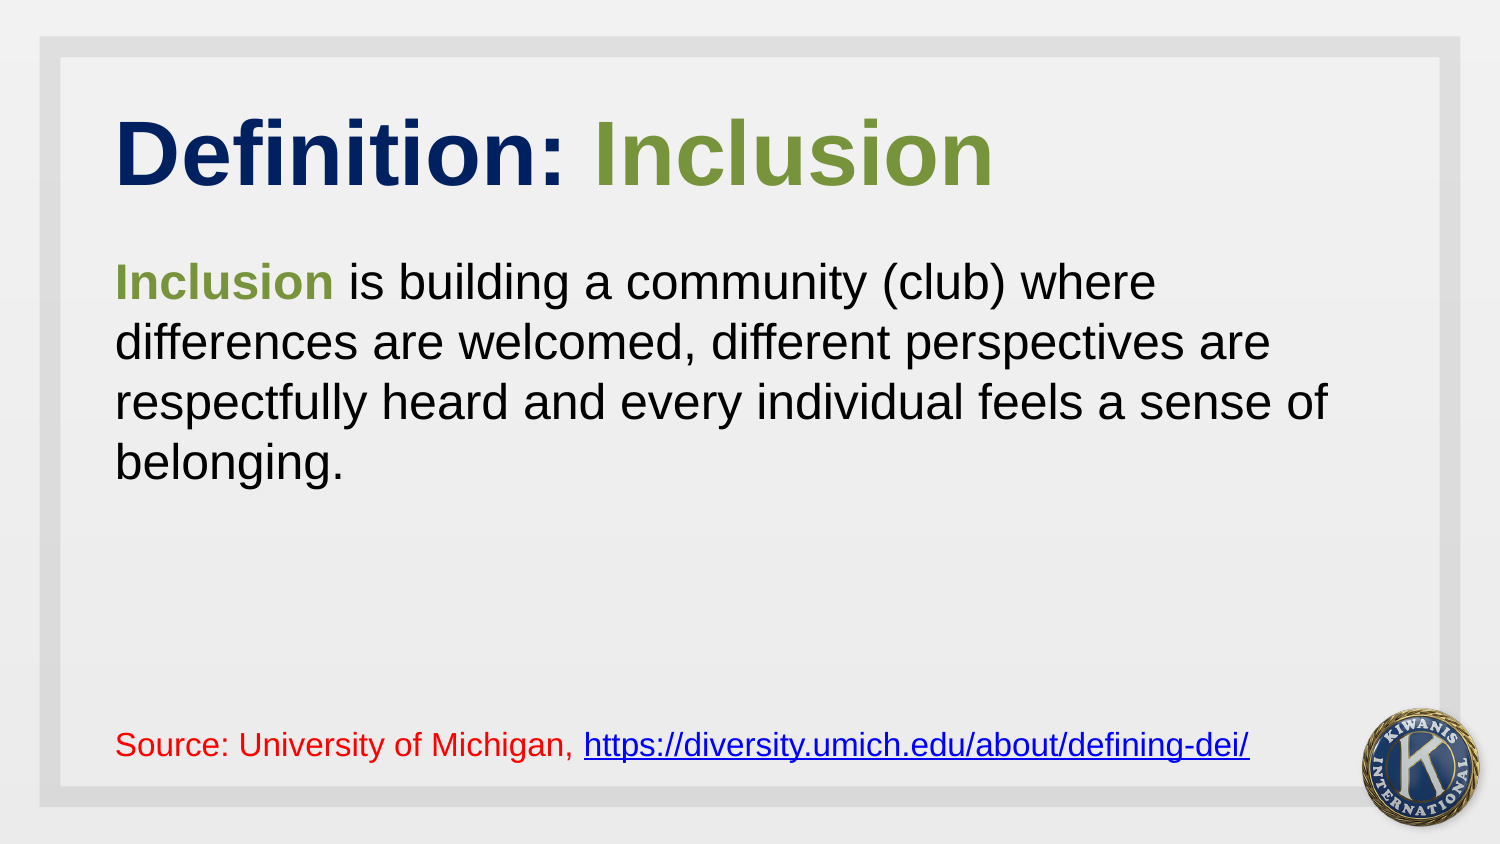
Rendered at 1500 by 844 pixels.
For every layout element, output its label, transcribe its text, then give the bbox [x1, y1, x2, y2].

list Inclusion is building a community (club) where differences are welcomed, different perspectives are respectfully heard and every individual feels a sense of belonging. Source: University of Michigan, https://diversity.umich.edu/about/defining-dei/ [99, 234, 1400, 700]
title Definition: Inclusion [99, 96, 1400, 201]
picture [1353, 699, 1488, 835]
